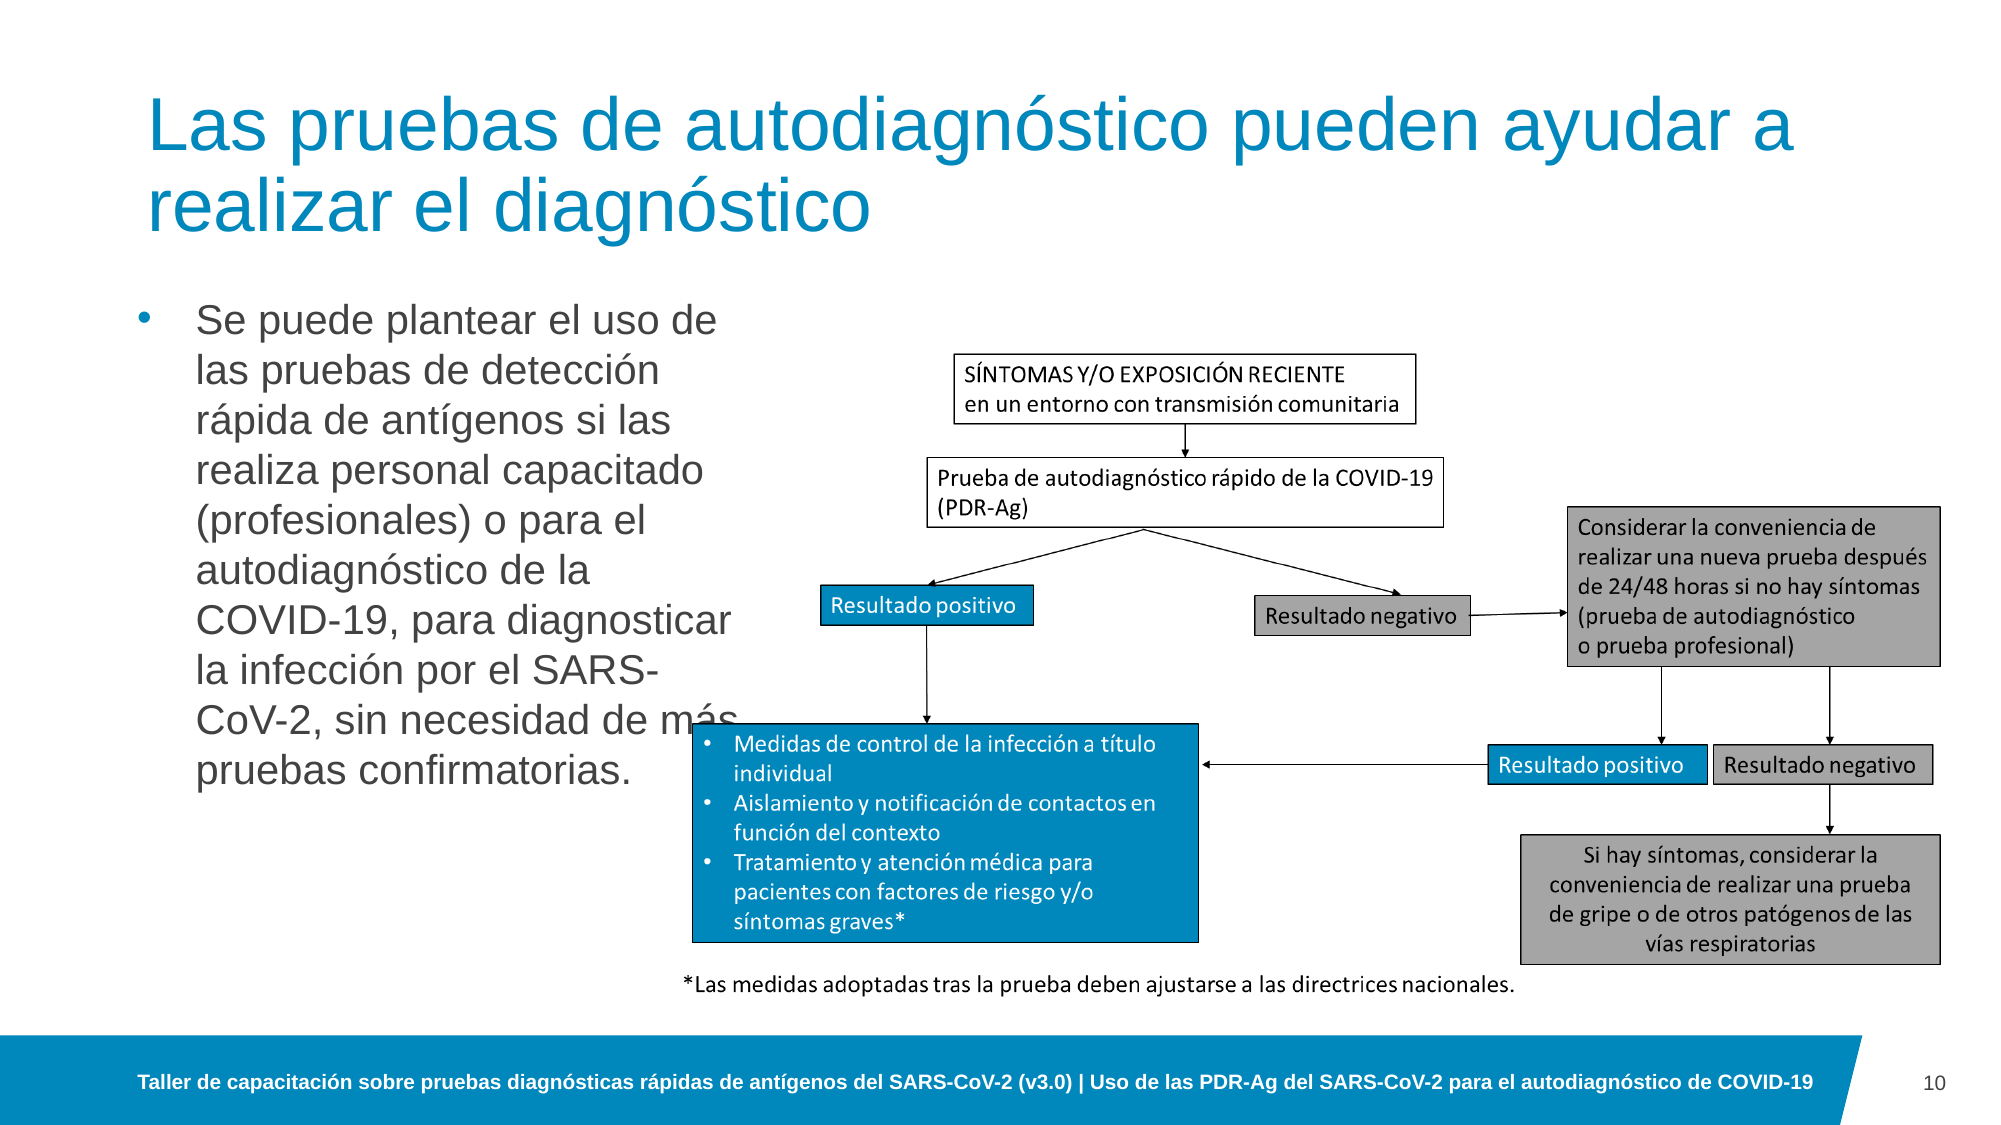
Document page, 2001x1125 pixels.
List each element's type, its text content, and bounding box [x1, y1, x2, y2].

footer Taller de capacitación sobre pruebas diagnósticas rápidas de antígenos del SARS-CoV-2 (v3.0) | Uso de las PDR-Ag del SARS-CoV-2 para el autodiagnóstico de COVID-19 [137, 1039, 1827, 1122]
list Se puede plantear el uso de las pruebas de detección rápida de antígenos si las realiza personal capacitado (profesionales) o para el autodiagnóstico de la COVID-19, para diagnosticar la infección por el SARS-CoV-2, sin necesidad de más pruebas confirmatorias. [105, 285, 763, 1014]
title Las pruebas de autodiagnóstico pueden ayudar a realizar el diagnóstico [147, 92, 1873, 248]
slide_number 10 [1862, 1035, 1947, 1125]
picture [666, 350, 1947, 1014]
